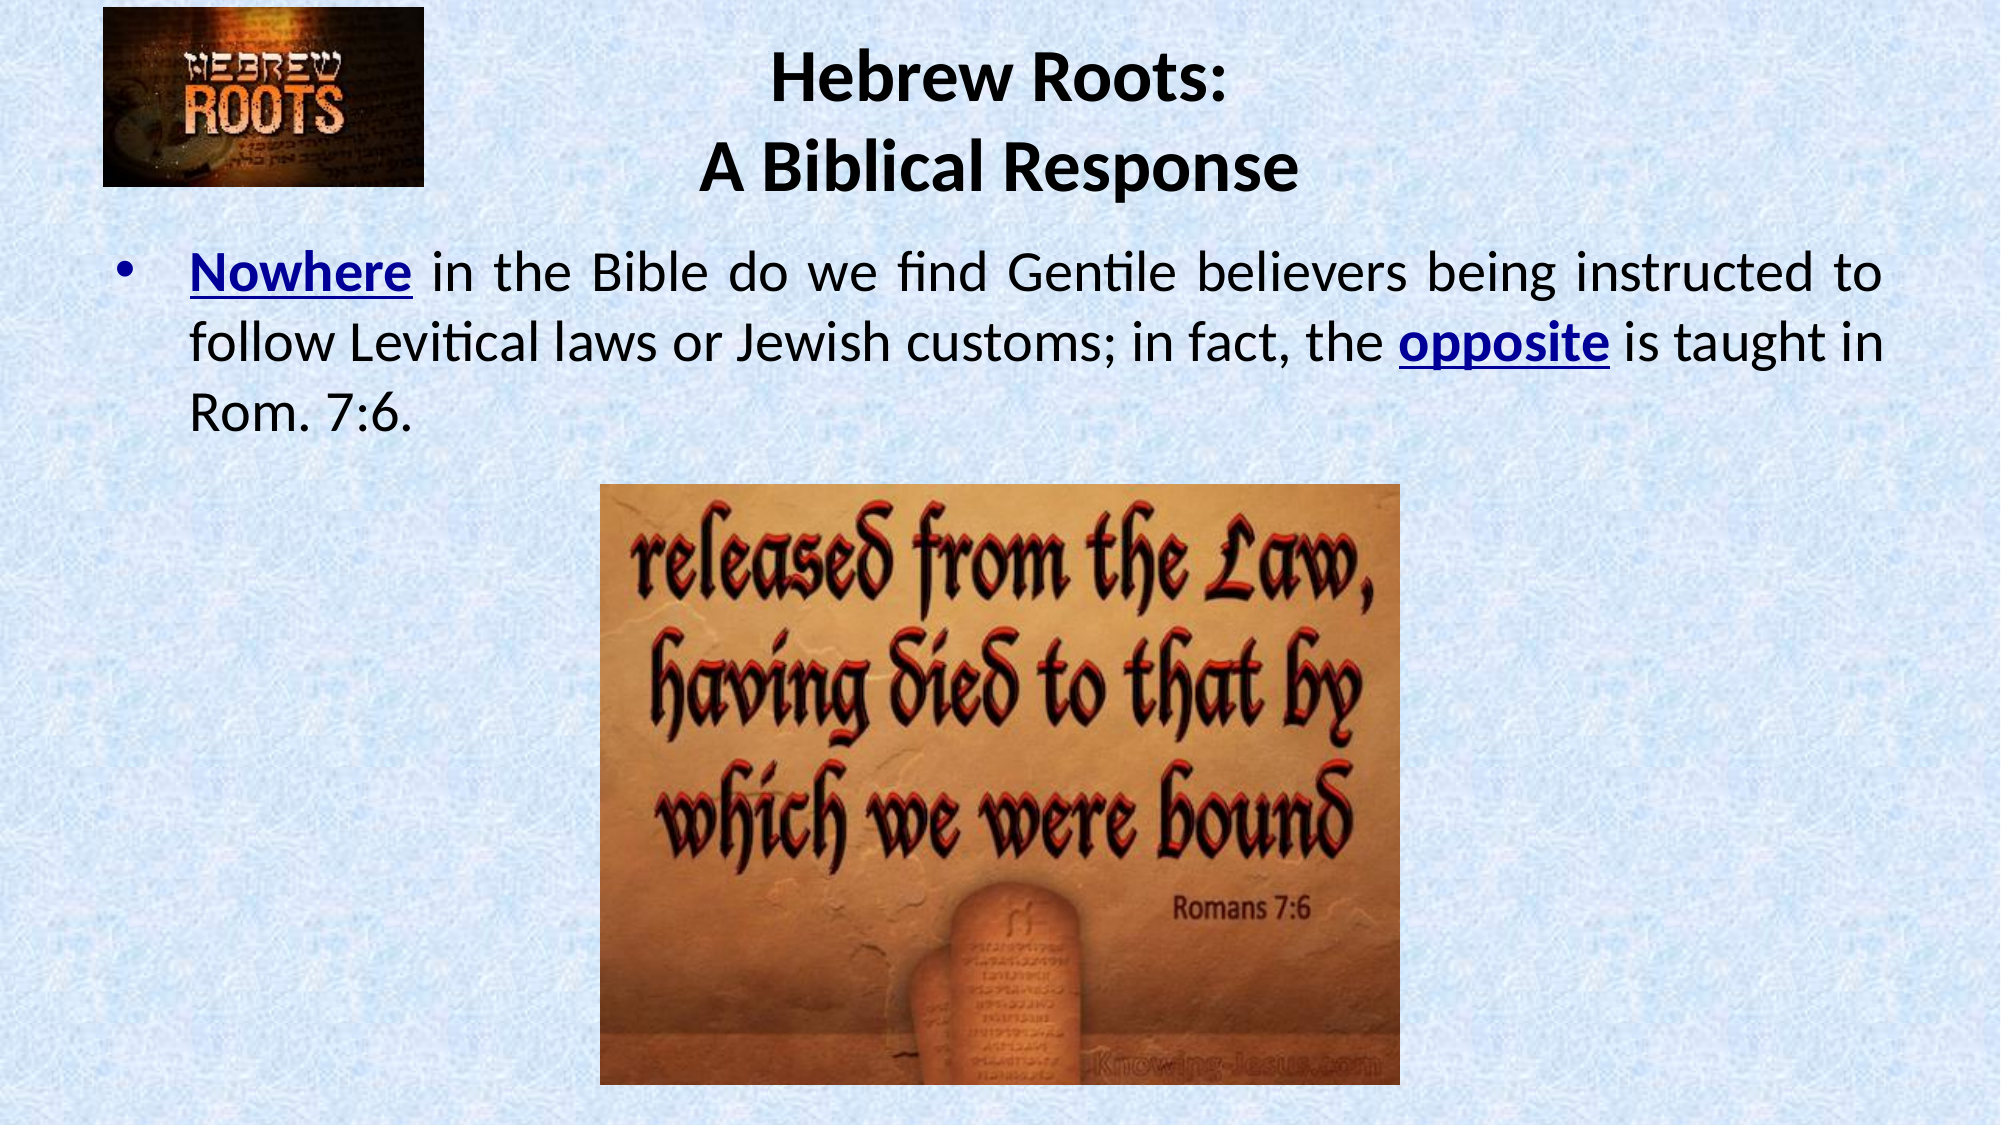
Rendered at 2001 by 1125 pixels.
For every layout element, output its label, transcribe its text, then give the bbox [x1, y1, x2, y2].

picture [0, 0, 2001, 1125]
title Hebrew Roots: A Biblical Response [353, 34, 1647, 199]
list Nowhere in the Bible do we find Gentile believers being instructed to follow Levitical laws or Jewish customs; in fact, the opposite is taught in Rom. 7:6. [99, 225, 1900, 440]
